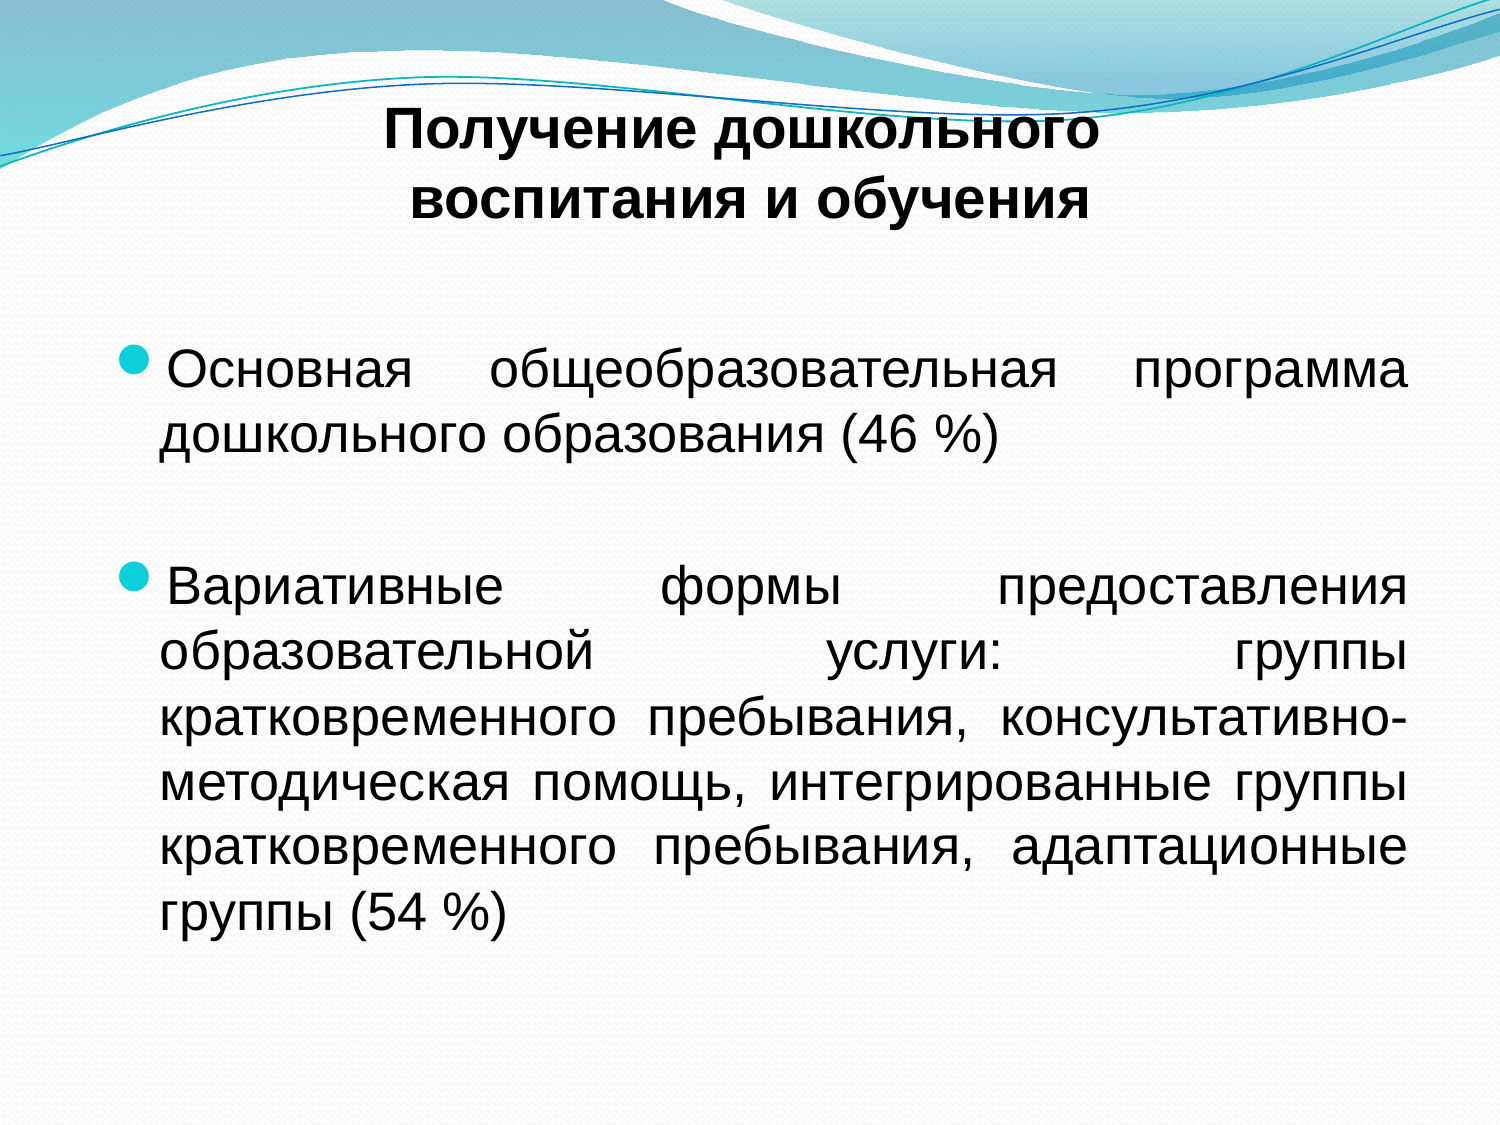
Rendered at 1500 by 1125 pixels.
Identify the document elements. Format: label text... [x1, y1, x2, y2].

list Основная общеобразовательная программа дошкольного образования (46 %) Вариативные формы предоставления образовательной услуги: группы кратковременного пребывания, консультативно-методическая помощь, интегрированные группы кратковременного пребывания, адаптационные группы (54 %) [100, 326, 1425, 1038]
title Получение дошкольного воспитания и обучения [75, 125, 1426, 230]
